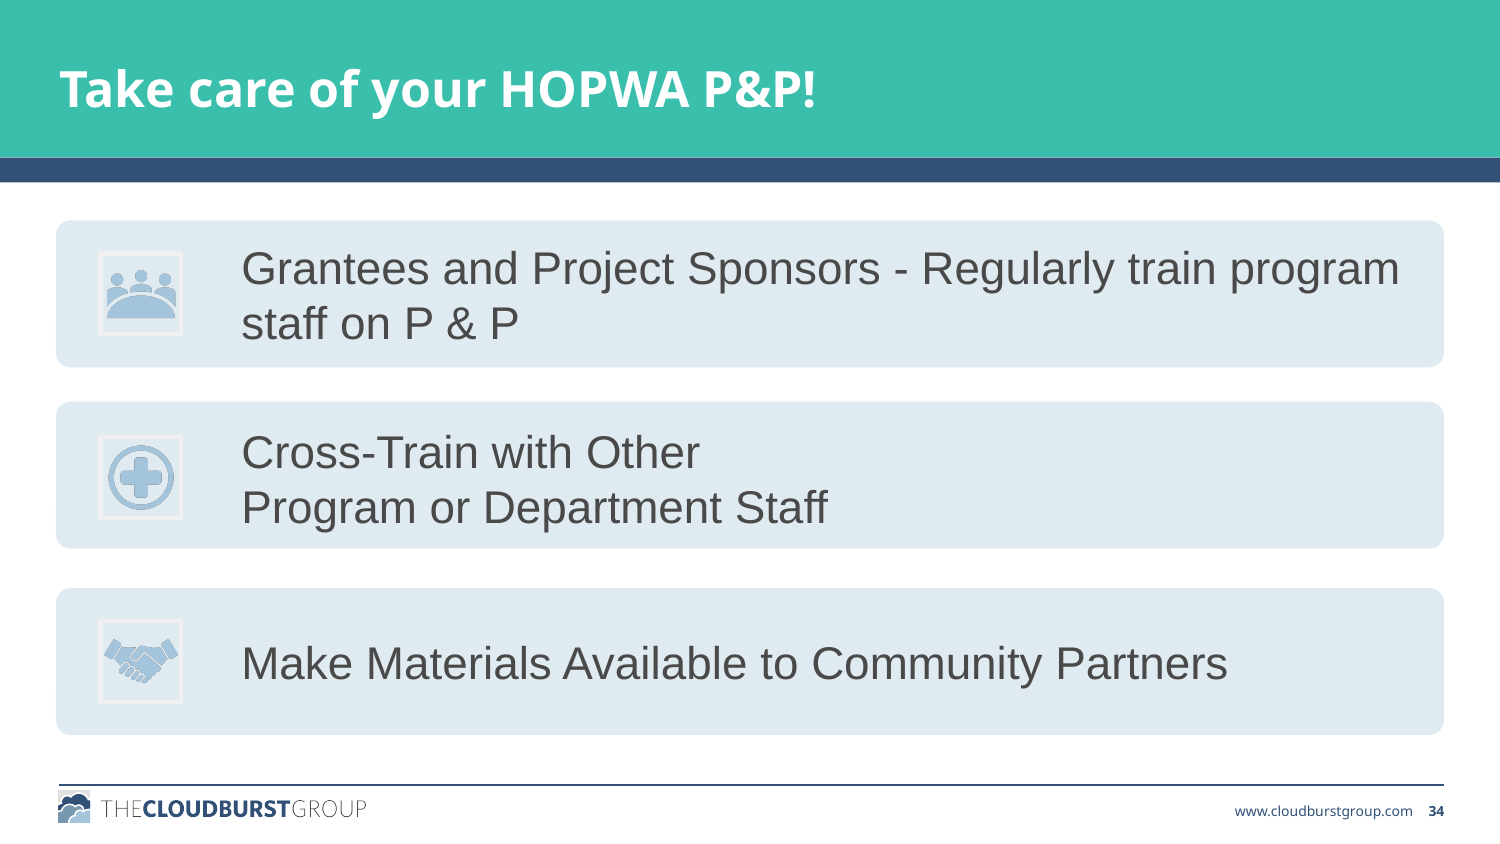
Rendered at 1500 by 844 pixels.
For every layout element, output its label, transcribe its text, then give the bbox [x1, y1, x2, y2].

list Take care of your HOPWA P&P! [45, 0, 1444, 158]
picture [58, 790, 366, 823]
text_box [55, 220, 1445, 736]
